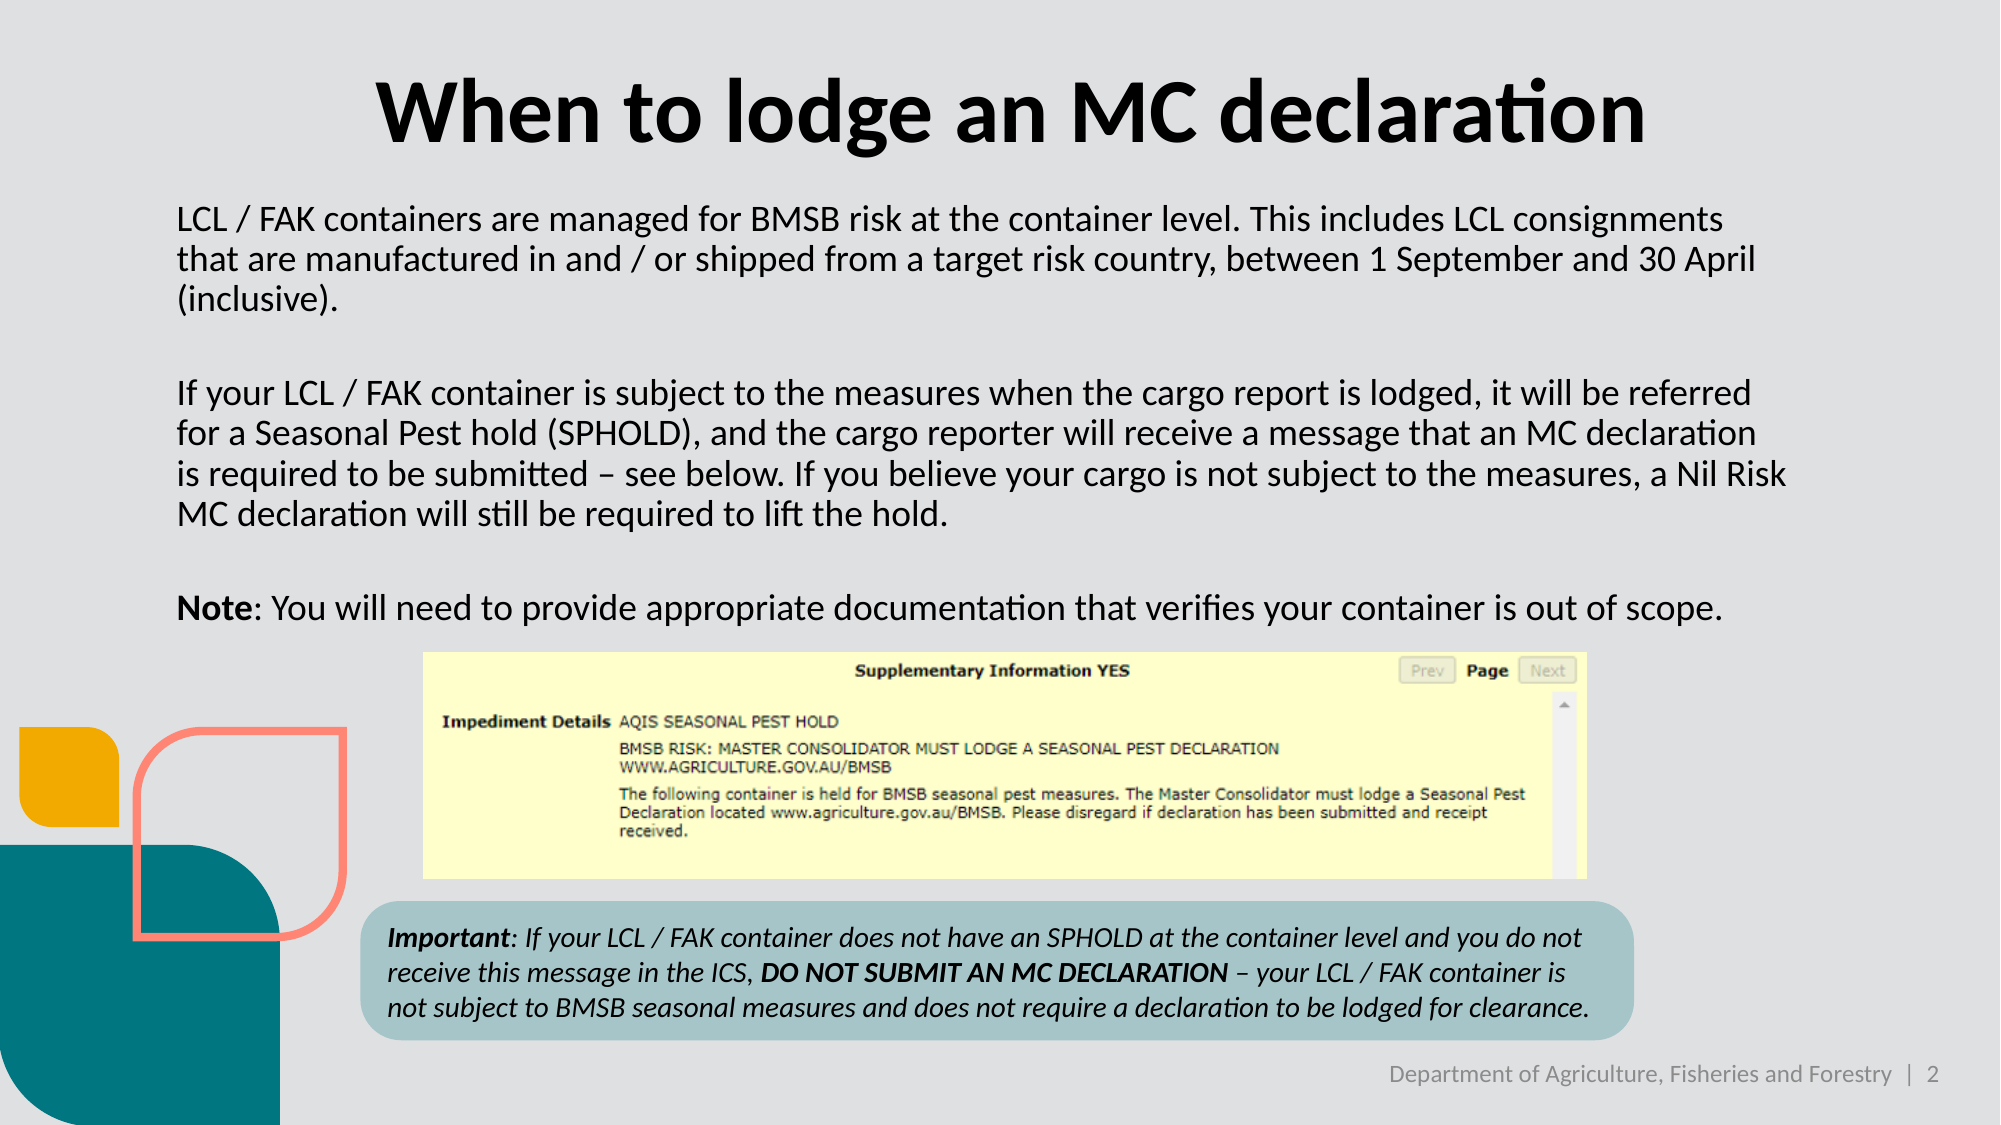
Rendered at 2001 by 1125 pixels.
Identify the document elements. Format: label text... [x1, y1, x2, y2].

list LCL / FAK containers are managed for BMSB risk at the container level. This includes LCL consignments that are manufactured in and / or shipped from a target risk country, between 1 September and 30 April (inclusive). If your LCL / FAK container is subject to the measures when the cargo report is lodged, it will be referred for a Seasonal Pest hold (SPHOLD), and the cargo reporter will receive a message that an MC declaration is required to be submitted – see below. If you believe your cargo is not subject to the measures, a Nil Risk MC declaration will still be required to lift the hold. Note: You will need to provide appropriate documentation that verifies your container is out of scope. [161, 191, 1805, 1045]
footer Department of Agriculture, Fisheries and Forestry | 2 [1280, 1042, 1956, 1103]
picture [423, 651, 1587, 880]
text_box Important: If your LCL / FAK container does not have an SPHOLD at the container level and you do not receive this message in the ICS, DO NOT SUBMIT AN MC DECLARATION – your LCL / FAK container is not subject to BMSB seasonal measures and does not require a declaration to be lodged for clearance. [359, 899, 1636, 1042]
title When to lodge an MC declaration [161, 16, 1863, 209]
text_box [0, 727, 343, 1125]
